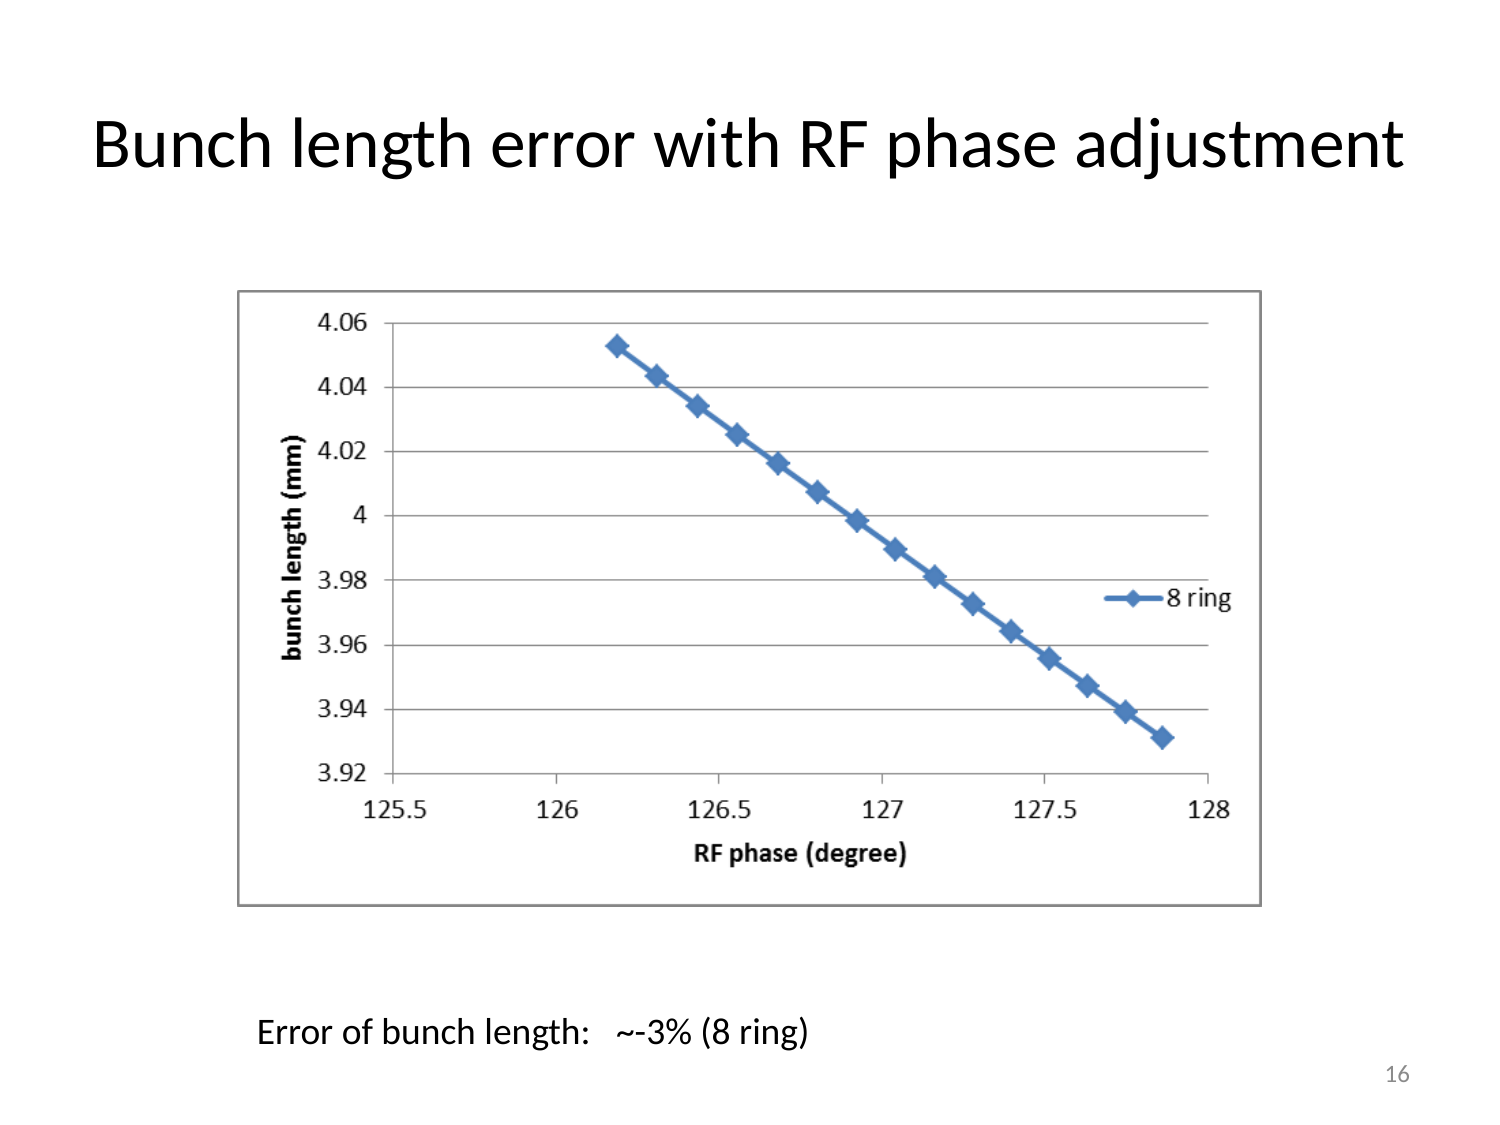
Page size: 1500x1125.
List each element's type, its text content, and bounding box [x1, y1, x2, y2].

picture [236, 290, 1262, 907]
text_box Error of bunch length: ~-3% (8 ring) [242, 999, 1306, 1060]
title Bunch length error with RF phase adjustment [75, 45, 1425, 233]
slide_number 16 [1074, 1042, 1425, 1103]
